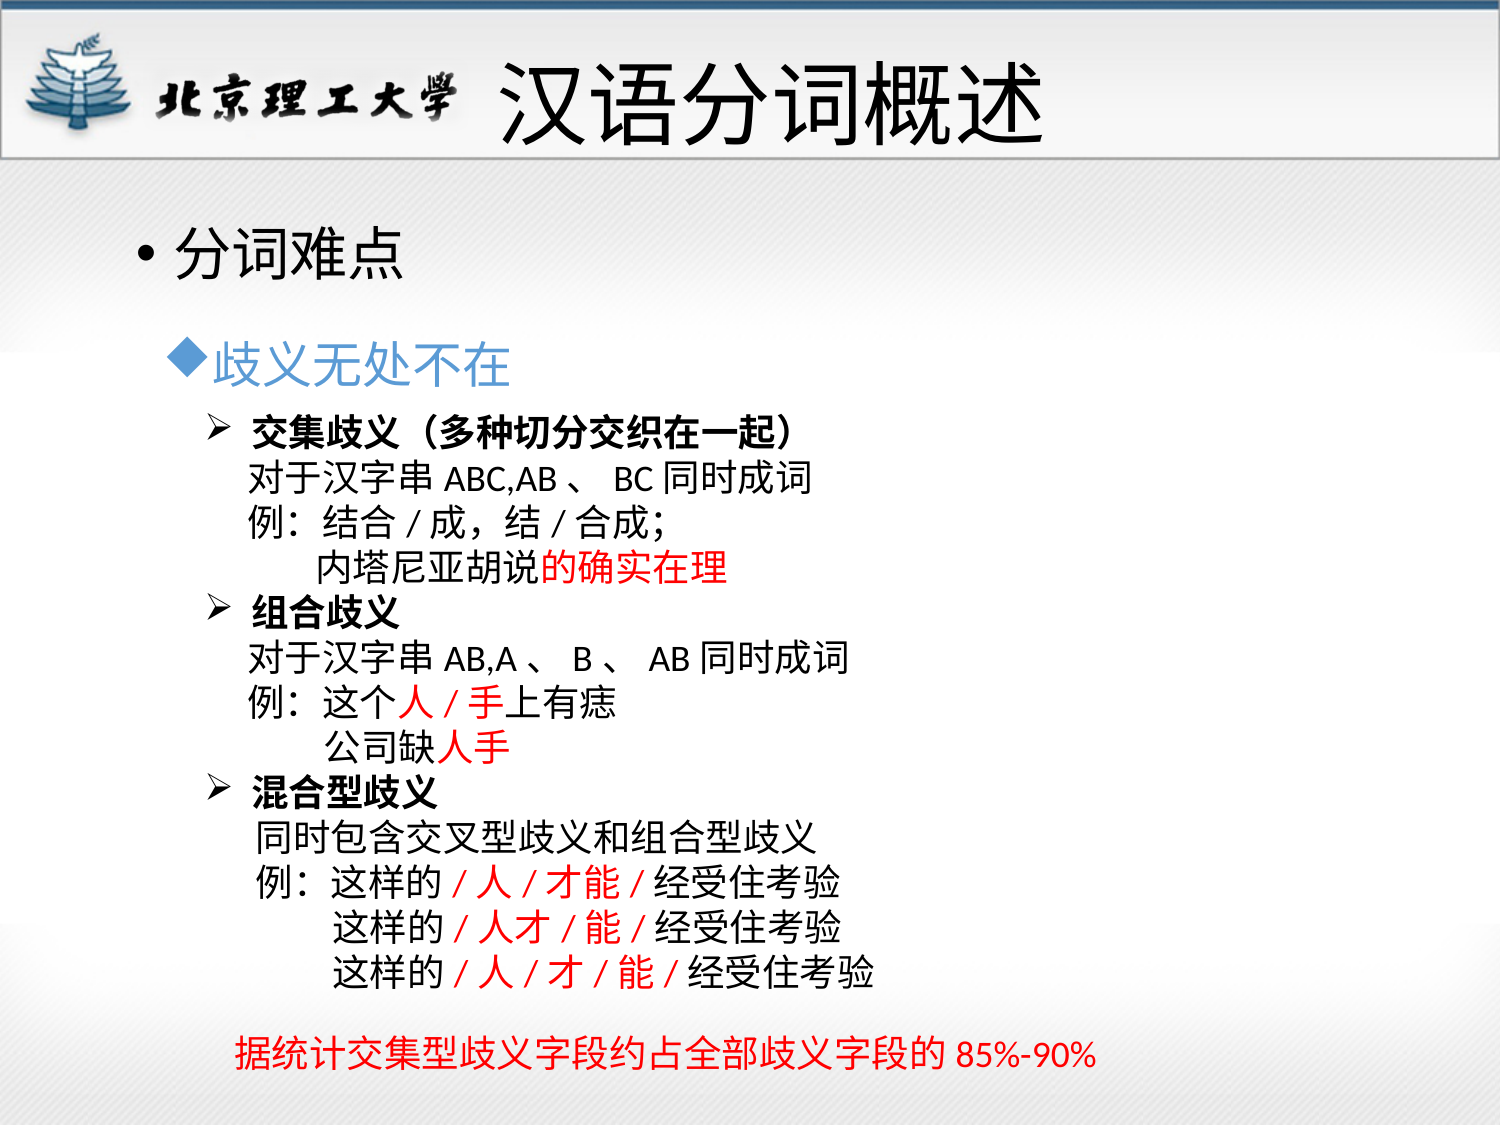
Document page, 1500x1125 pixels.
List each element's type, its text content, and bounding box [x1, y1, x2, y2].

text_box 交集歧义（多种切分交织在一起） 对于汉字串ABC,AB、BC同时成词 例：结合/成，结/合成； 内塔尼亚胡说的确实在理 组合歧义 对于汉字串AB,A、B、AB同时成词 例：这个人/手上有痣 公司缺人手 混合型歧义 同时包含交叉型歧义和组合型歧义 例：这样的/人/才能/经受住考验 这样的/人才/能/经受住考验 这样的/人/才/能/经受住考验 [189, 401, 1387, 1047]
text_box 据统计交集型歧义字段约占全部歧义字段的85%-90% [219, 1022, 1358, 1083]
list [93, 188, 1411, 903]
text_box 分词难点 [121, 217, 616, 296]
picture [0, 218, 1500, 1125]
text_box 歧义无处不在 [93, 325, 582, 401]
title 汉语分词概述 [0, 0, 1500, 218]
picture [143, 58, 468, 131]
